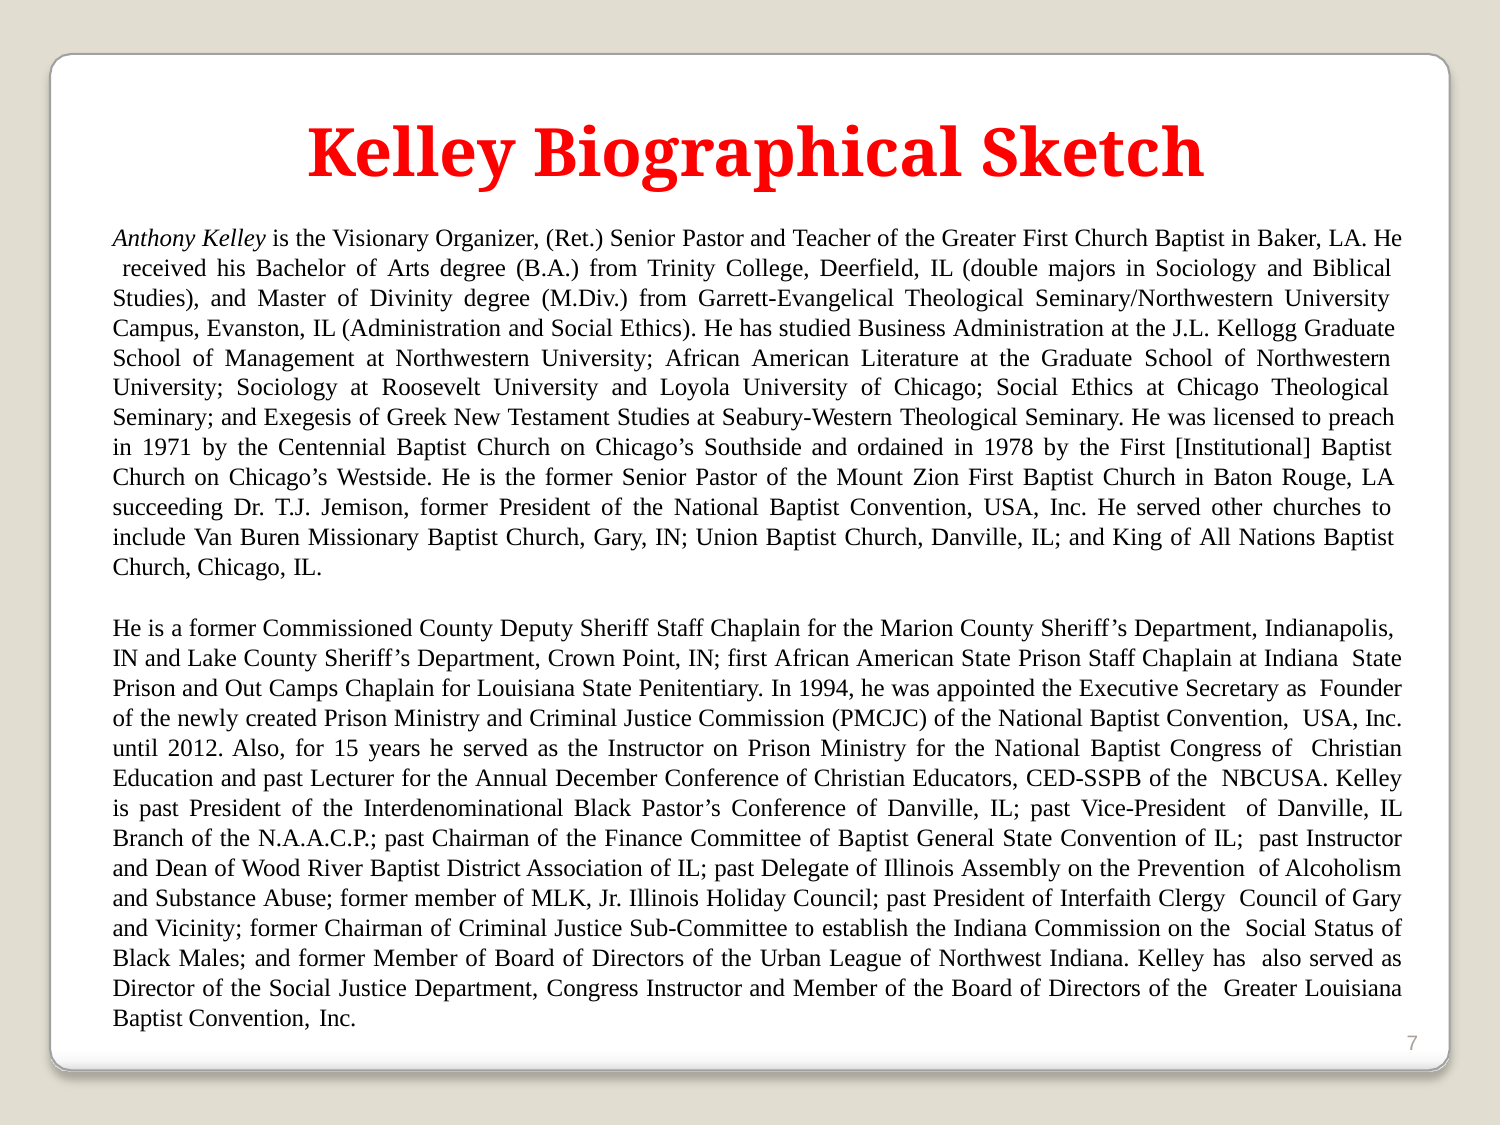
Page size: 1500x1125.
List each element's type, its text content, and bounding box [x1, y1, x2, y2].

picture [36, 48, 1464, 1093]
title Kelley Biographical Sketch [110, 107, 1401, 219]
text_box Anthony Kelley is the Visionary Organizer, (Ret.) Senior Pastor and Teacher of the Greater First Church Baptist in Baker, LA. He received his Bachelor of Arts degree (B.A.) from Trinity College, Deerfield, IL (double majors in Sociology and Biblical Studies), and Master of Divinity degree (M.Div.) from Garrett-Evangelical Theological Seminary/Northwestern University Campus, Evanston, IL (Administration and Social Ethics). He has studied Business Administration at the J.L. Kellogg Graduate School of Management at Northwestern University; African American Literature at the Graduate School of Northwestern University; Sociology at Roosevelt University and Loyola University of Chicago; Social Ethics at Chicago Theological Seminary; and Exegesis of Greek New Testament Studies at Seabury-Western Theological Seminary. He was licensed to preach in 1971 by the Centennial Baptist Church on Chicago’s Southside and ordained in 1978 by the First [Institutional] Baptist Church on Chicago’s Westside. He is the former Senior Pastor of the Mount Zion First Baptist Church in Baton Rouge, LA succeeding Dr. T.J. Jemison, former President of the National Baptist Convention, USA, Inc. He served other churches to include Van Buren Missionary Baptist Church, Gary, IN; Union Baptist Church, Danville, IL; and King of All Nations Baptist Church, Chicago, IL. He is a former Commissioned County Deputy Sheriff Staff Chaplain for the Marion County Sheriff’s Department, Indianapolis, IN and Lake County Sheriff’s Department, Crown Point, IN; first African American State Prison Staff Chaplain at Indiana State Prison and Out Camps Chaplain for Louisiana State Penitentiary. In 1994, he was appointed the Executive Secretary as Founder of the newly created Prison Ministry and Criminal Justice Commission (PMCJC) of the National Baptist Convention, USA, Inc. until 2012. Also, for 15 years he served as the Instructor on Prison Ministry for the National Baptist Congress of Christian Education and past Lecturer for the Annual December Conference of Christian Educators, CED-SSPB of the NBCUSA. Kelley is past President of the Interdenominational Black Pastor’s Conference of Danville, IL; past Vice-President of Danville, IL Branch of the N.A.A.C.P.; past Chairman of the Finance Committee of Baptist General State Convention of IL; past Instructor and Dean of Wood River Baptist District Association of IL; past Delegate of Illinois Assembly on the Prevention of Alcoholism and Substance Abuse; former member of MLK, Jr. Illinois Holiday Council; past President of Interfaith Clergy Council of Gary and Vicinity; former Chairman of Criminal Justice Sub-Committee to establish the Indiana Commission on the Social Status of Black Males; and former Member of Board of Directors of the Urban League of Northwest Indiana. Kelley has also served as Director of the Social Justice Department, Congress Instructor and Member of the Board of Directors of the Greater Louisiana Baptist Convention, Inc. [110, 219, 1403, 1031]
slide_number 7 [1400, 1029, 1436, 1082]
